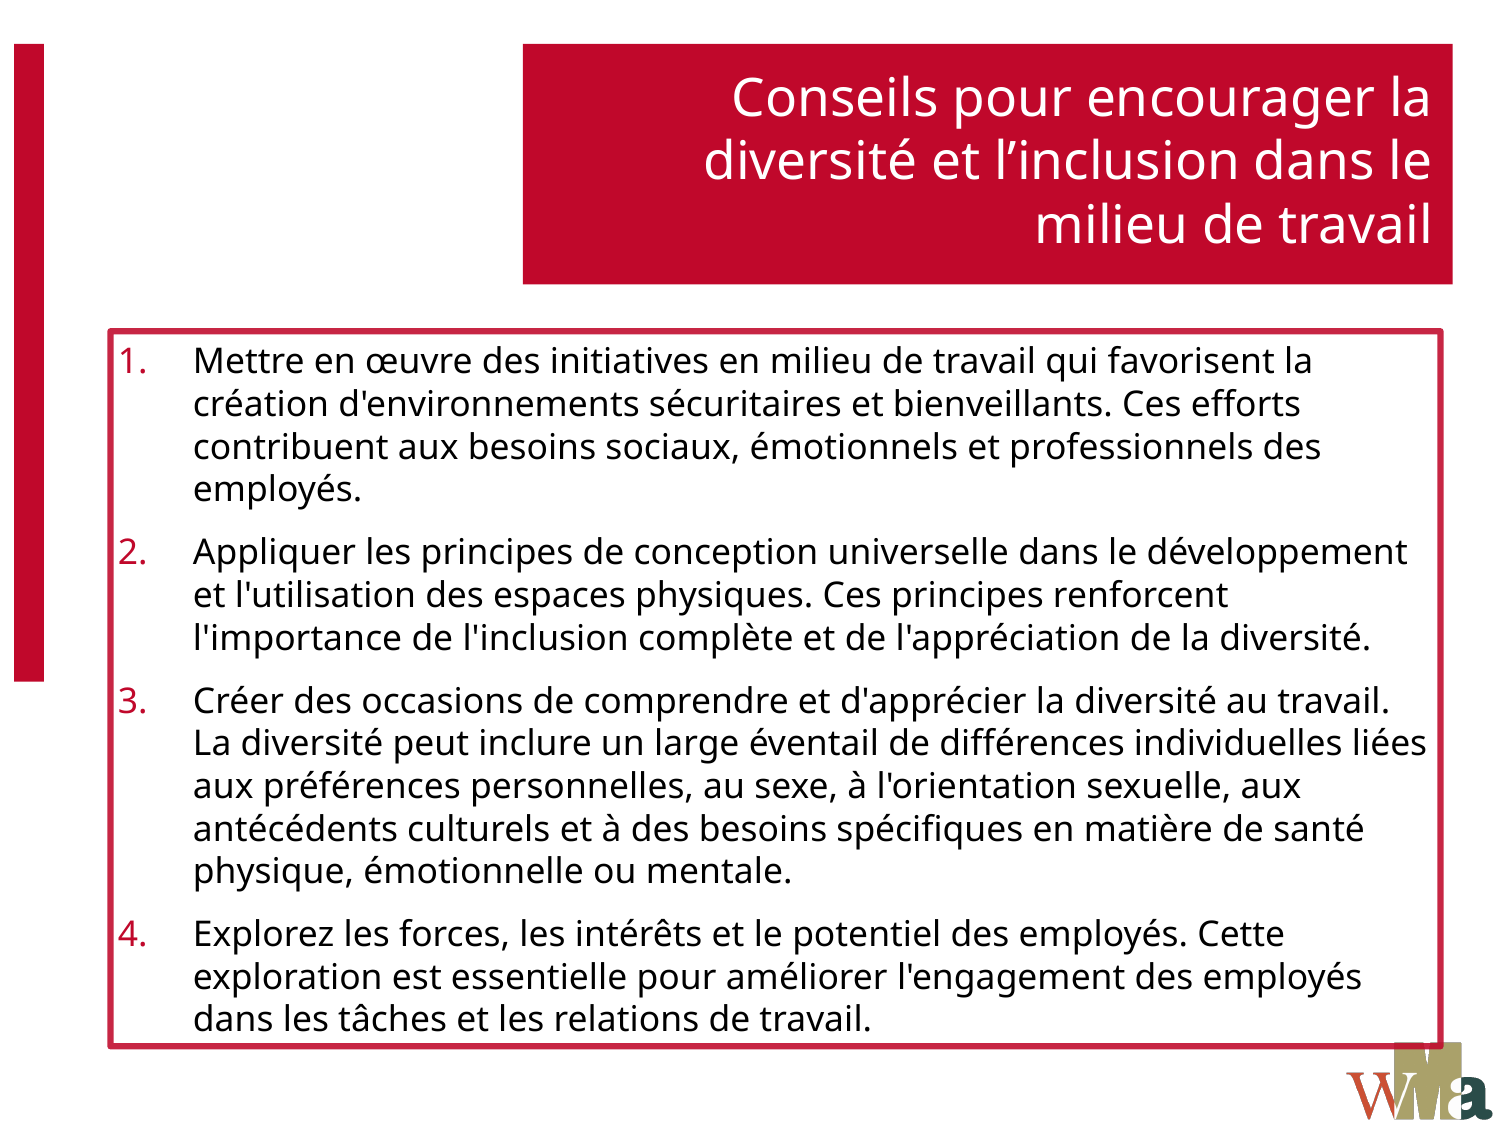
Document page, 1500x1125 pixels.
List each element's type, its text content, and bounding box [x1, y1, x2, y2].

picture [1346, 1042, 1495, 1120]
title Conseils pour encourager la diversité et l’inclusion dans le milieu de travail [544, 89, 1442, 263]
text_box Mettre en œuvre des initiatives en milieu de travail qui favorisent la création d'environnements sécuritaires et bienveillants. Ces efforts contribuent aux besoins sociaux, émotionnels et professionnels des employés. Appliquer les principes de conception universelle dans le développement et l'utilisation des espaces physiques. Ces principes renforcent l'importance de l'inclusion complète et de l'appréciation de la diversité. Créer des occasions de comprendre et d'apprécier la diversité au travail. La diversité peut inclure un large éventail de différences individuelles liées aux préférences personnelles, au sexe, à l'orientation sexuelle, aux antécédents culturels et à des besoins spécifiques en matière de santé physique, émotionnelle ou mentale. Explorez les forces, les intérêts et le potentiel des employés. Cette exploration est essentielle pour améliorer l'engagement des employés dans les tâches et les relations de travail. [110, 331, 1441, 1047]
